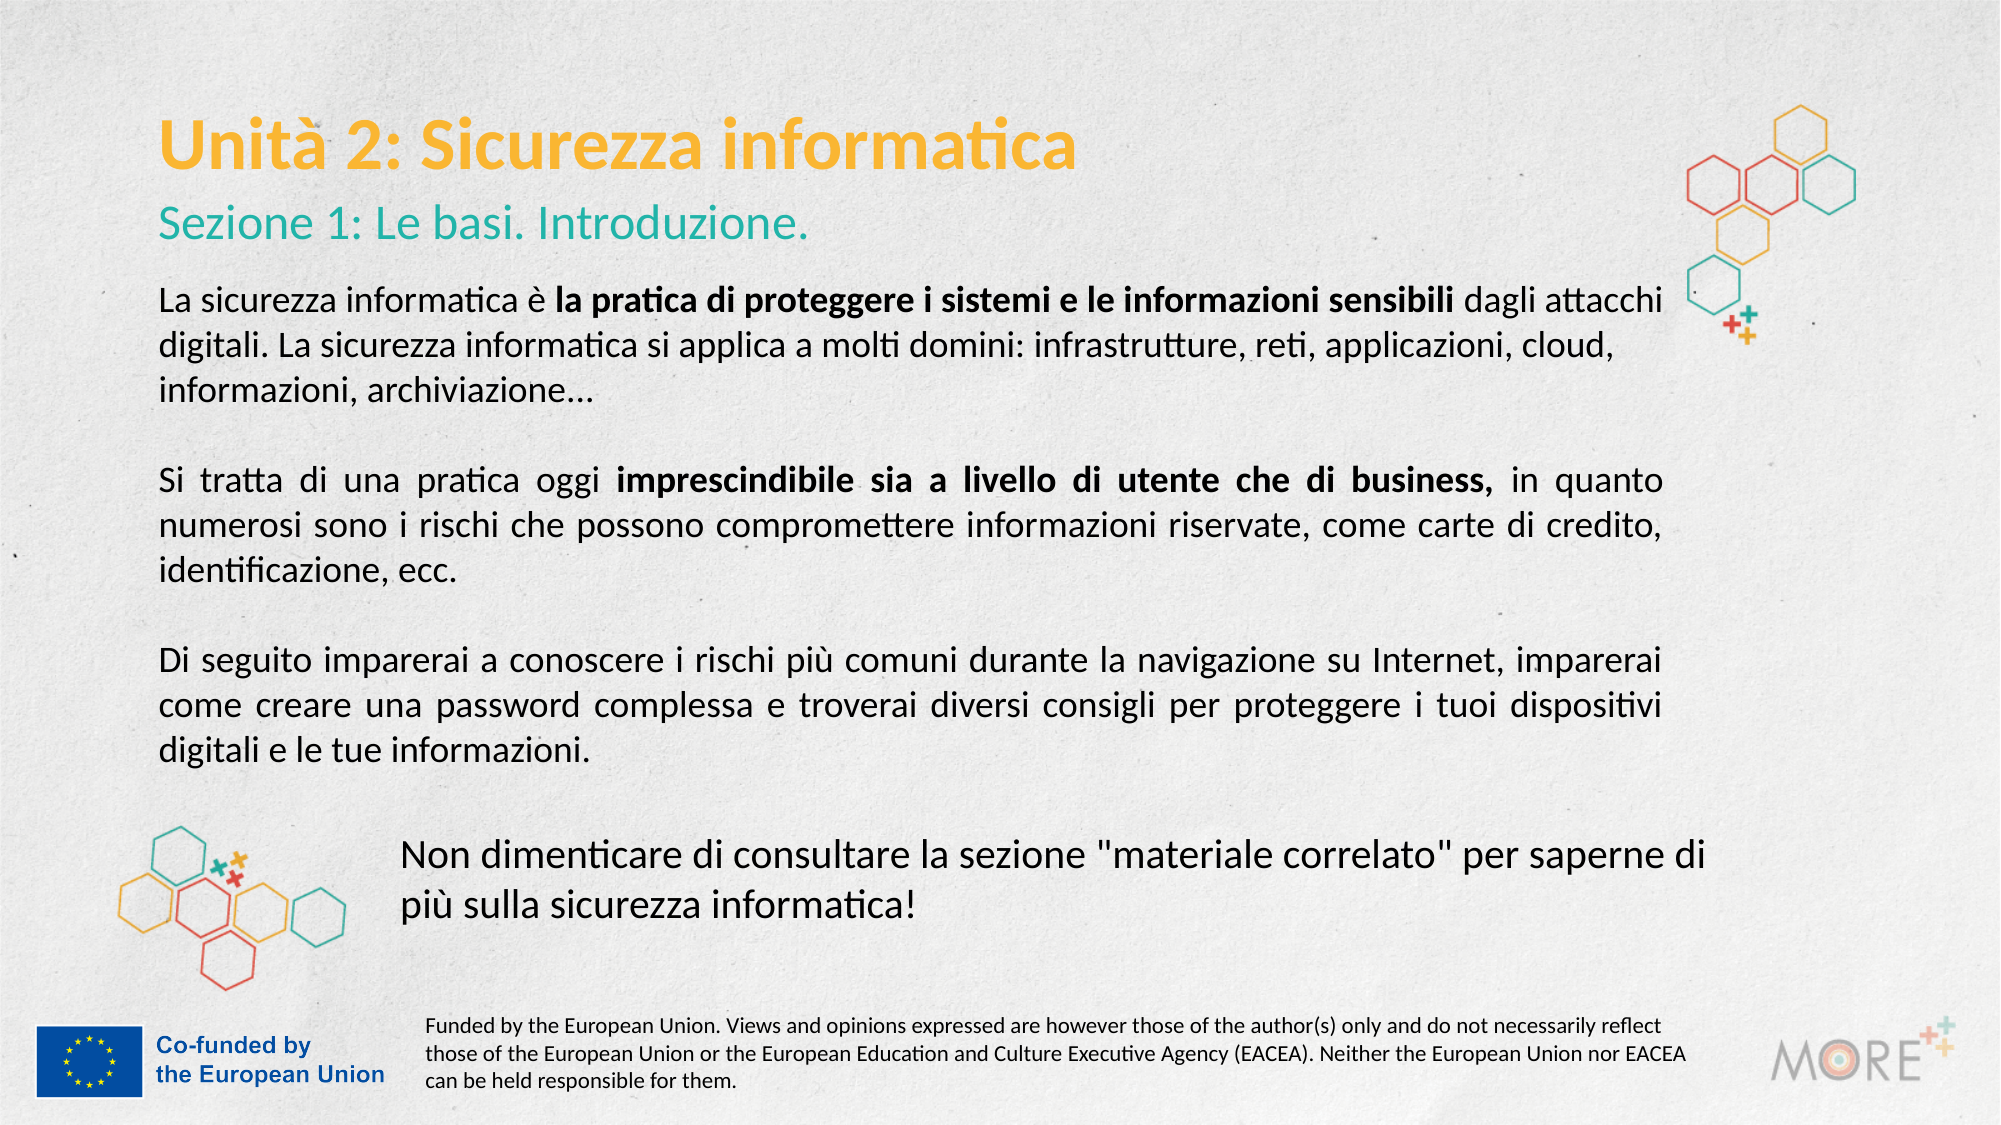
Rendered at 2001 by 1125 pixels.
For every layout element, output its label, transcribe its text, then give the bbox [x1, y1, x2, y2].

text_box Unità 2: Sicurezza informatica [143, 87, 1491, 267]
text_box La sicurezza informatica è la pratica di proteggere i sistemi e le informazioni sensibili dagli attacchi digitali. La sicurezza informatica si applica a molti domini: infrastrutture, reti, applicazioni, cloud, informazioni, archiviazione... Si tratta di una pratica oggi imprescindibile sia a livello di utente che di business, in quanto numerosi sono i rischi che possono compromettere informazioni riservate, come carte di credito, identificazione, ecc. Di seguito imparerai a conoscere i rischi più comuni durante la navigazione su Internet, imparerai come creare una password complessa e troverai diversi consigli per proteggere i tuoi dispositivi digitali e le tue informazioni. [143, 267, 1679, 867]
text_box Non dimenticare di consultare la sezione "materiale correlato" per saperne di più sulla sicurezza informatica! [385, 819, 1733, 985]
text_box Funded by the European Union. Views and opinions expressed are however those of the author(s) only and do not necessarily reflect those of the European Union or the European Education and Culture Executive Agency (EACEA). Neither the European Union nor EACEA can be held responsible for them. [410, 1003, 1707, 1101]
text_box Sezione 1: Le basi. Introduzione. [143, 182, 1406, 257]
picture [0, 0, 2001, 1125]
